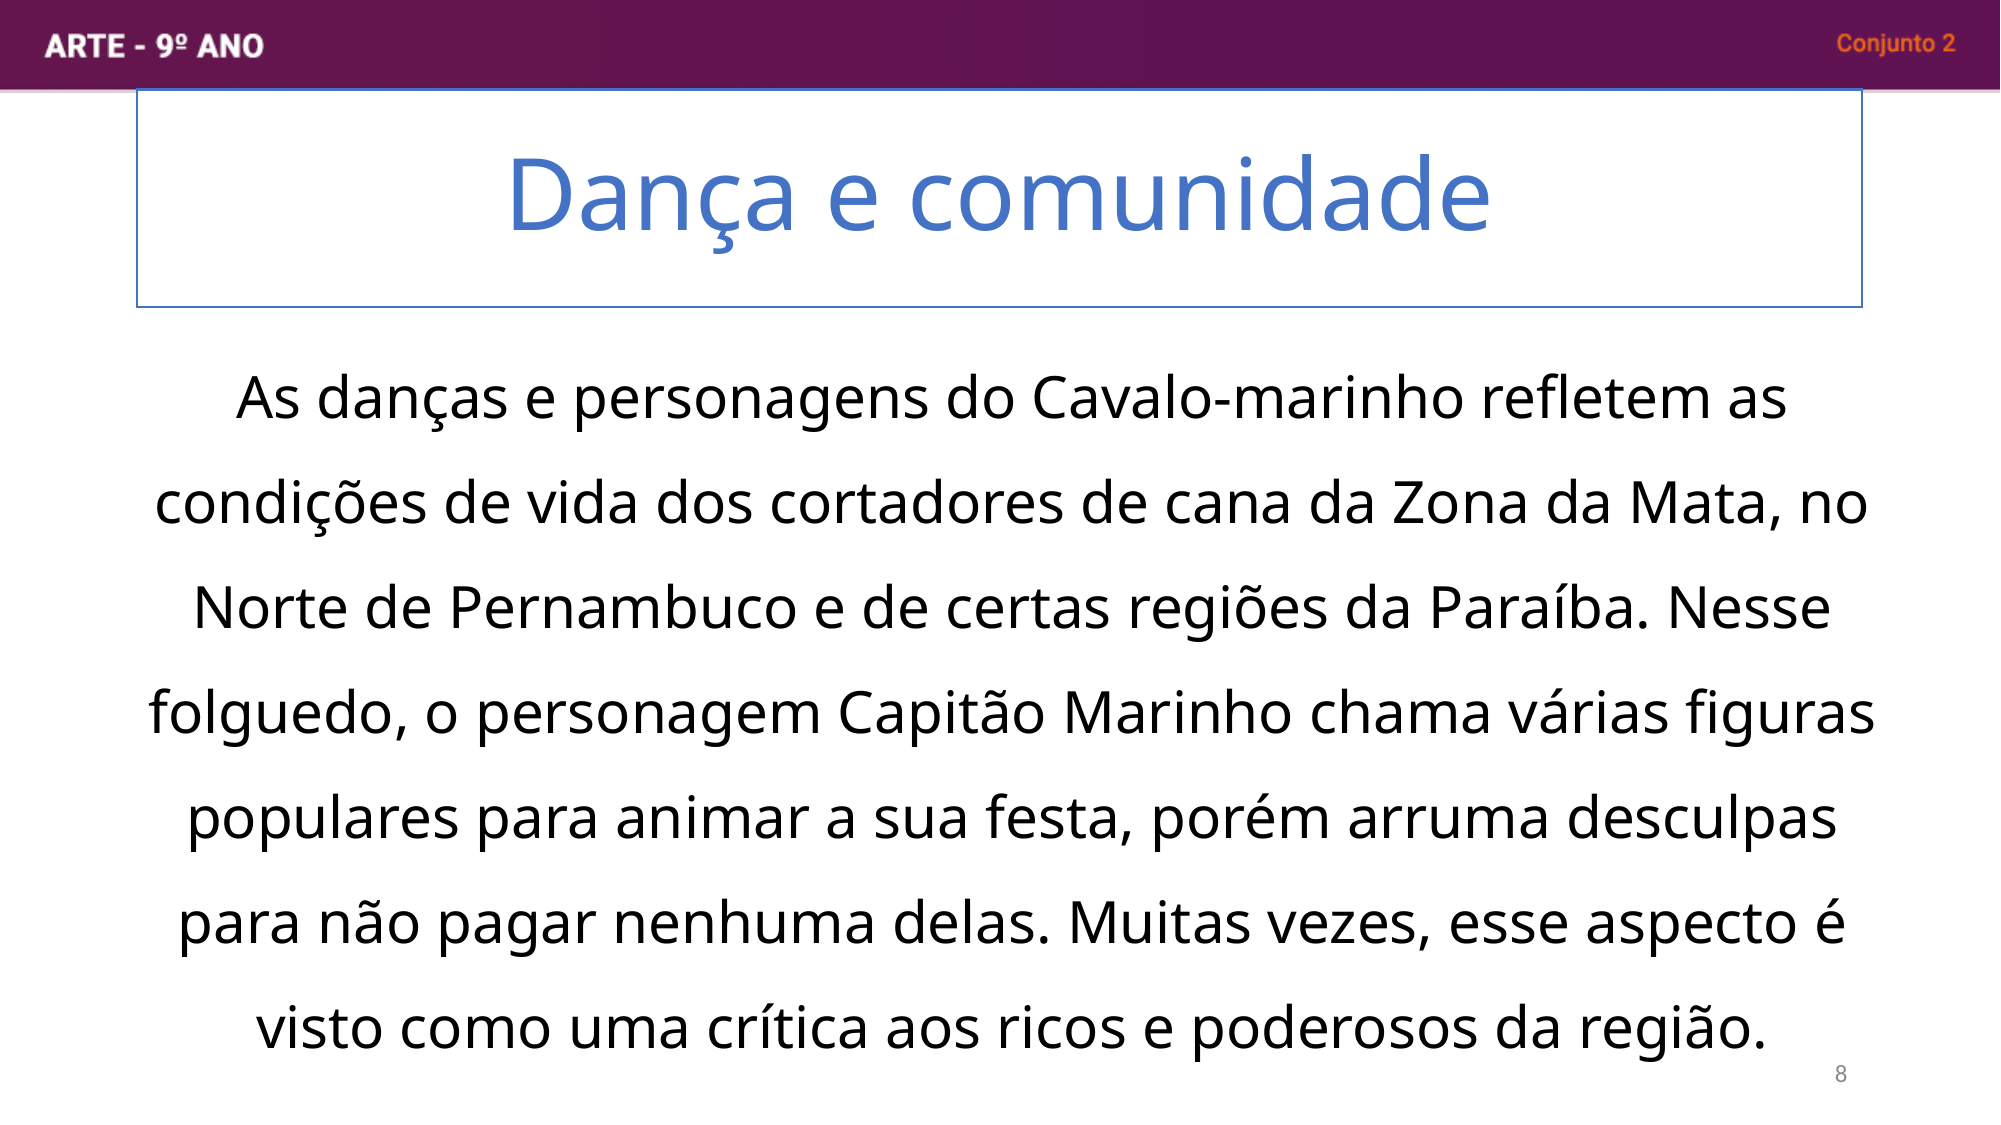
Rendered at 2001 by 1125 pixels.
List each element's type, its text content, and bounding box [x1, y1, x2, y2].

slide_number 8 [1412, 1042, 1863, 1103]
picture [0, 0, 2000, 93]
text_box Dança e comunidade [136, 93, 1863, 308]
text_box As danças e personagens do Cavalo-marinho refletem as condições de vida dos cortadores de cana da Zona da Mata, no Norte de Pernambuco e de certas regiões da Paraíba. Nesse folguedo, o personagem Capitão Marinho chama várias figuras populares para animar a sua festa, porém arruma desculpas para não pagar nenhuma delas. Muitas vezes, esse aspecto é visto como uma crítica aos ricos e poderosos da região. [123, 318, 1901, 1068]
